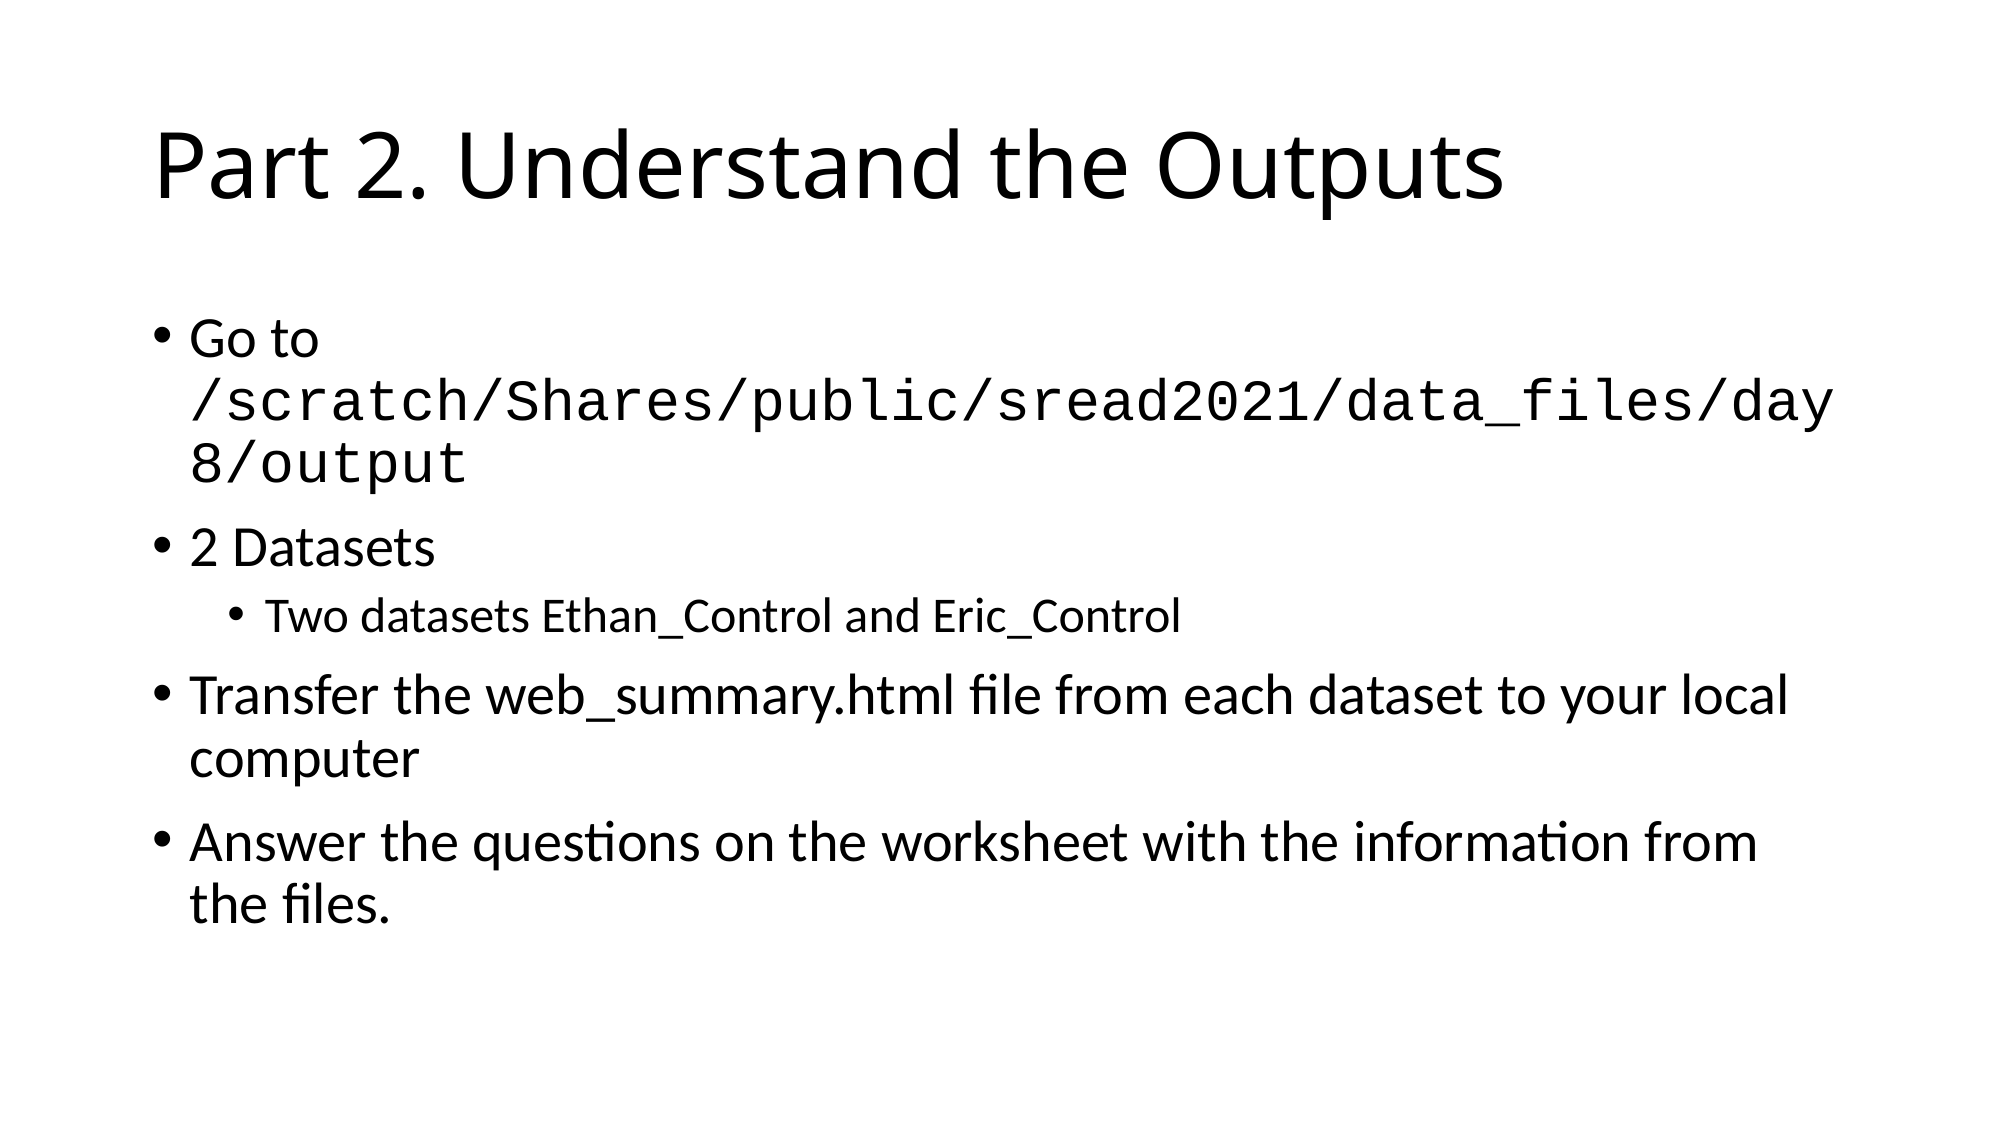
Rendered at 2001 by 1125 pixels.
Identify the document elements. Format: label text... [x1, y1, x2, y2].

title Part 2. Understand the Outputs [137, 59, 1863, 278]
list Go to /scratch/Shares/public/sread2021/data_files/day8/output 2 Datasets Two datasets Ethan_Control and Eric_Control Transfer the web_summary.html file from each dataset to your local computer Answer the questions on the worksheet with the information from the files. [137, 299, 1863, 1014]
